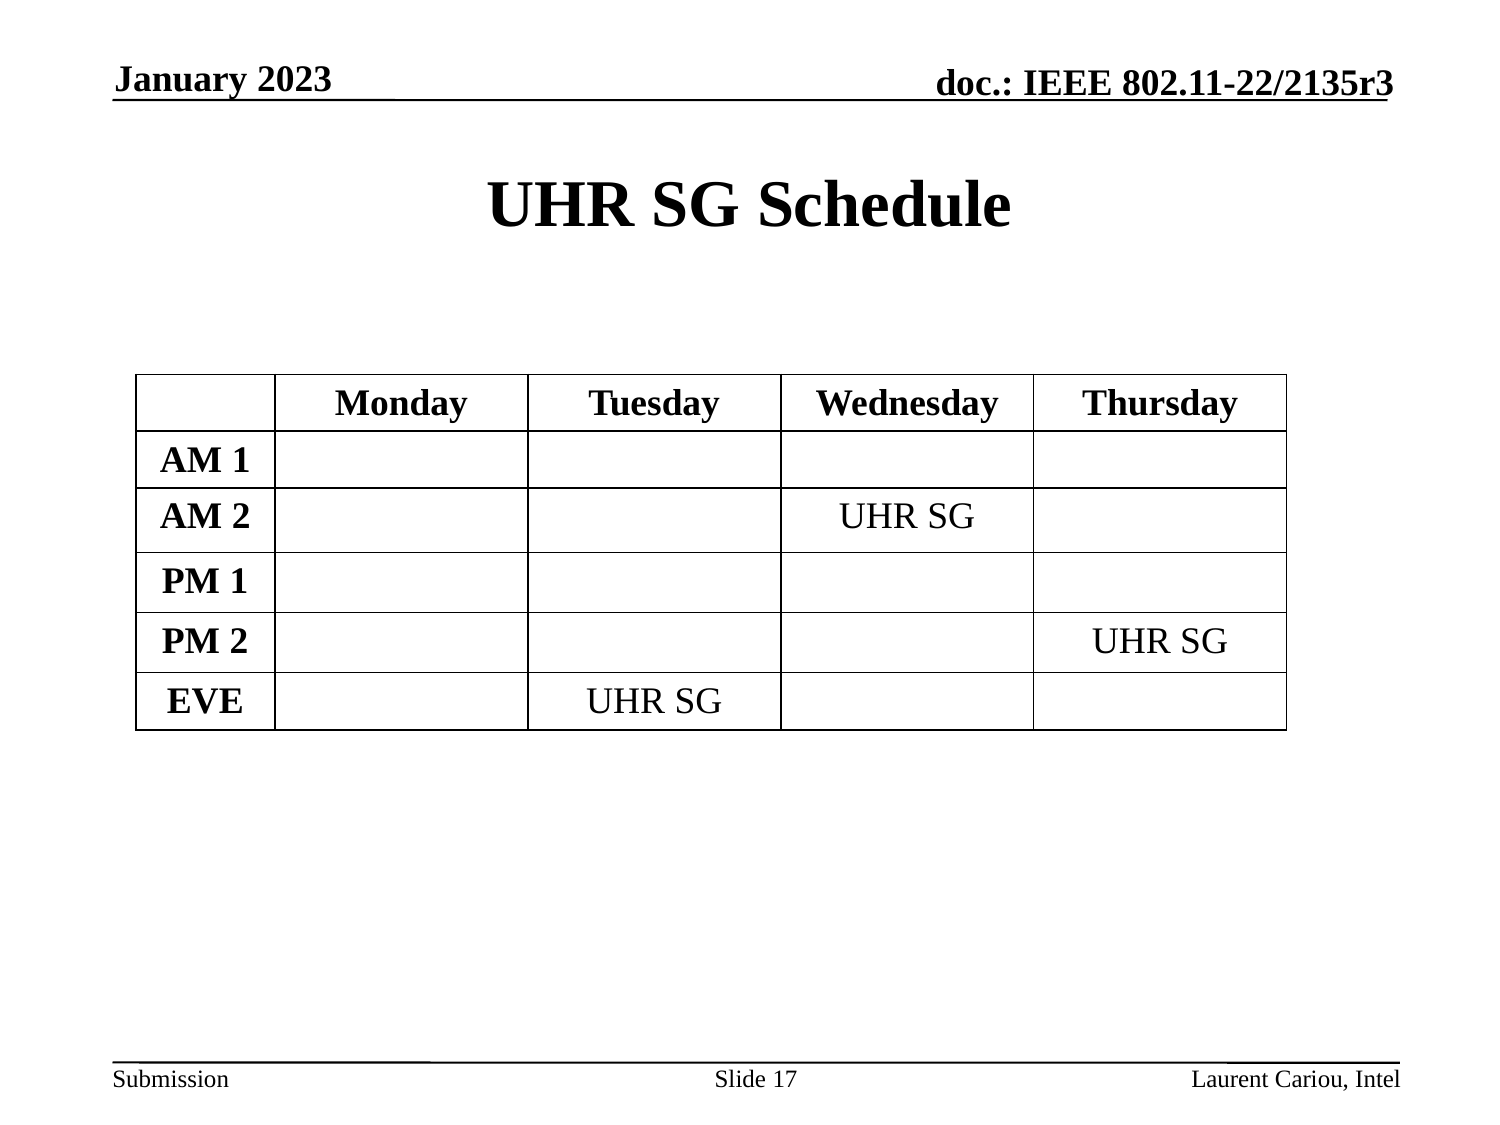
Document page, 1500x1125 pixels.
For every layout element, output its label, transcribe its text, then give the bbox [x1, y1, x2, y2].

table_cell [276, 432, 527, 487]
table_cell PM 1 [137, 553, 274, 612]
table_cell [782, 613, 1033, 672]
table_cell [529, 613, 780, 672]
table_cell AM 1 [137, 432, 274, 487]
table_header [137, 375, 274, 430]
table_cell EVE [137, 673, 274, 729]
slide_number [114, 54, 423, 100]
table_header Thursday [1034, 375, 1286, 430]
table_cell [1034, 553, 1286, 612]
table_cell [1034, 432, 1286, 487]
table_cell [276, 489, 527, 552]
table_header Wednesday [782, 375, 1033, 430]
table_cell [782, 673, 1033, 729]
table_cell [1034, 673, 1286, 729]
table_cell [276, 613, 527, 672]
table_cell [1034, 489, 1286, 552]
table_cell [276, 673, 527, 729]
table_cell UHR SG [782, 489, 1033, 552]
table_header Monday [276, 375, 527, 430]
table_cell [529, 553, 780, 612]
table_cell UHR SG [529, 673, 780, 729]
table_cell [782, 432, 1033, 487]
table_cell [782, 553, 1033, 612]
table_cell UHR SG [1034, 613, 1286, 672]
table_cell PM 2 [137, 613, 274, 672]
table_cell AM 2 [137, 489, 274, 552]
table_cell [529, 432, 780, 487]
slide_number Slide 17 [712, 1061, 800, 1123]
table_cell [276, 553, 527, 612]
table_header Tuesday [529, 375, 780, 430]
table_cell [529, 489, 780, 552]
footer Laurent Cariou, Intel [878, 1061, 1402, 1093]
title UHR SG Schedule [112, 112, 1388, 288]
